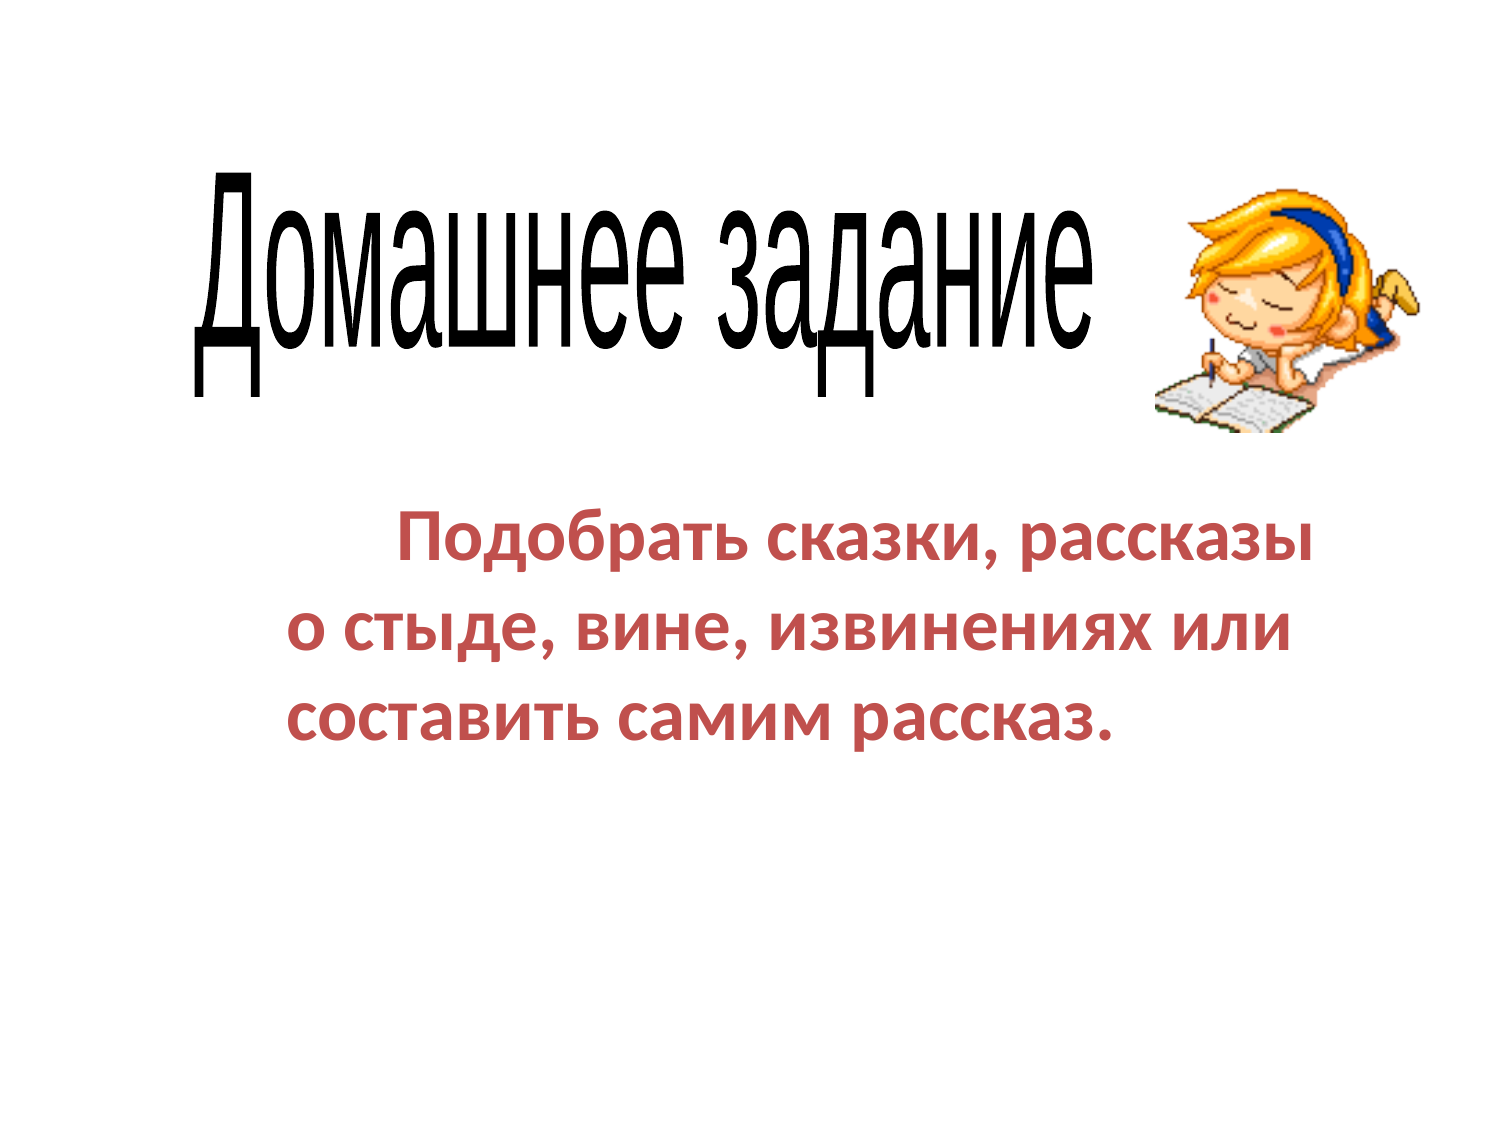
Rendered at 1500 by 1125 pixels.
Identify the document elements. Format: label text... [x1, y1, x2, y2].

picture [1155, 101, 1432, 433]
list Подобрать сказки, рассказы о стыде, вине, извинениях или составить самим рассказ. [171, 382, 1365, 1000]
